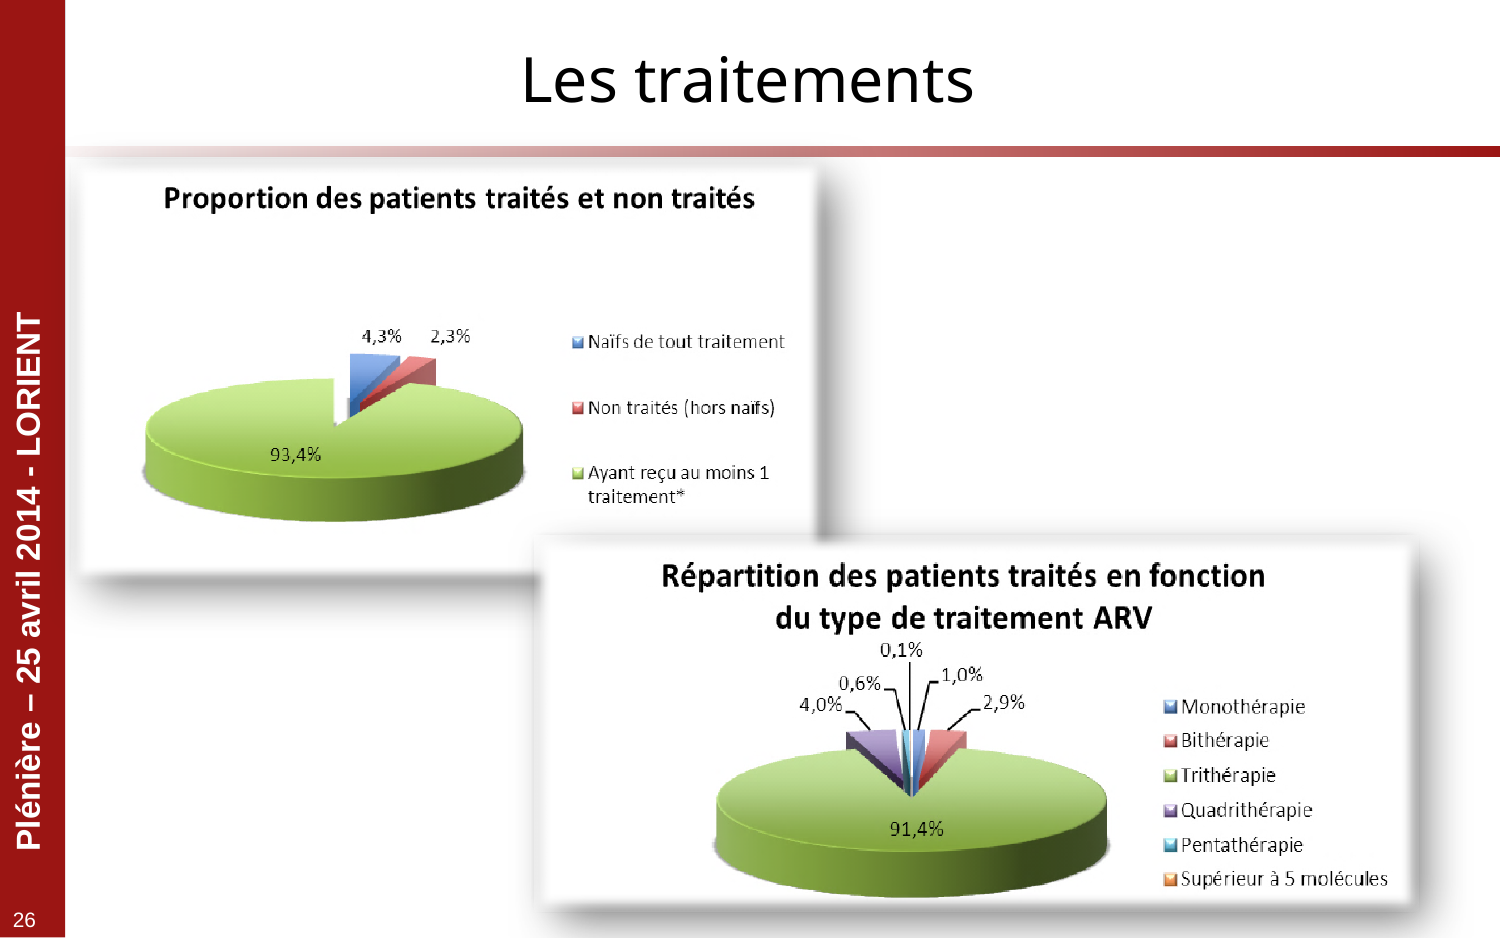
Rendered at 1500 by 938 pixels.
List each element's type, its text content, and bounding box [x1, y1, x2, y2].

title Les traitements [109, 23, 1387, 133]
picture [68, 156, 1420, 914]
